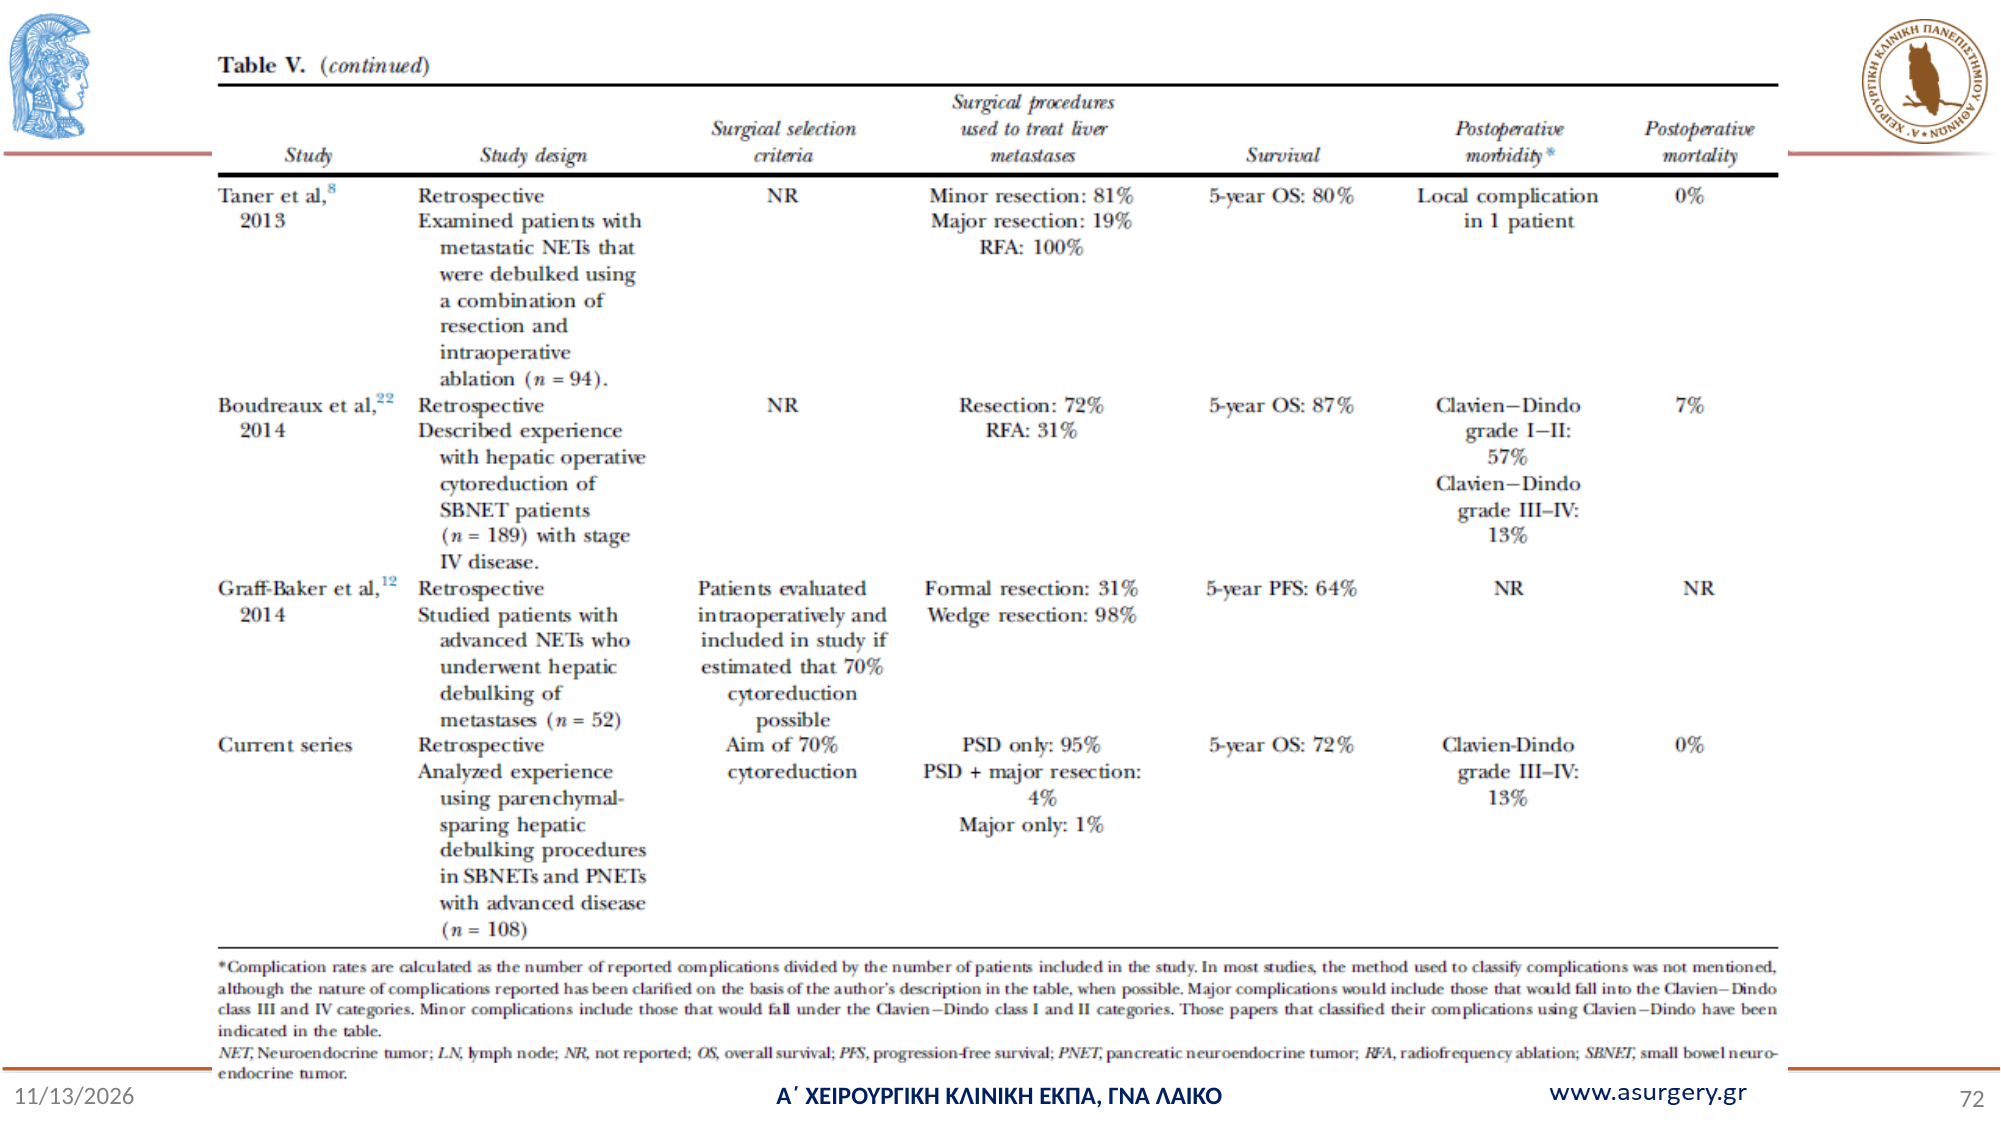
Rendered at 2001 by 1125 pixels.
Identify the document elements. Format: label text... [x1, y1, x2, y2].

picture [0, 0, 2001, 1125]
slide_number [0, 1065, 162, 1125]
footer Α΄ ΧΕΙΡΟΥΡΓΙΚΗ ΚΛΙΝΙΚΗ ΕΚΠΑ, ΓΝΑ ΛΑΙΚΟ [662, 1085, 1338, 1125]
slide_number 72 [1909, 1072, 2000, 1123]
